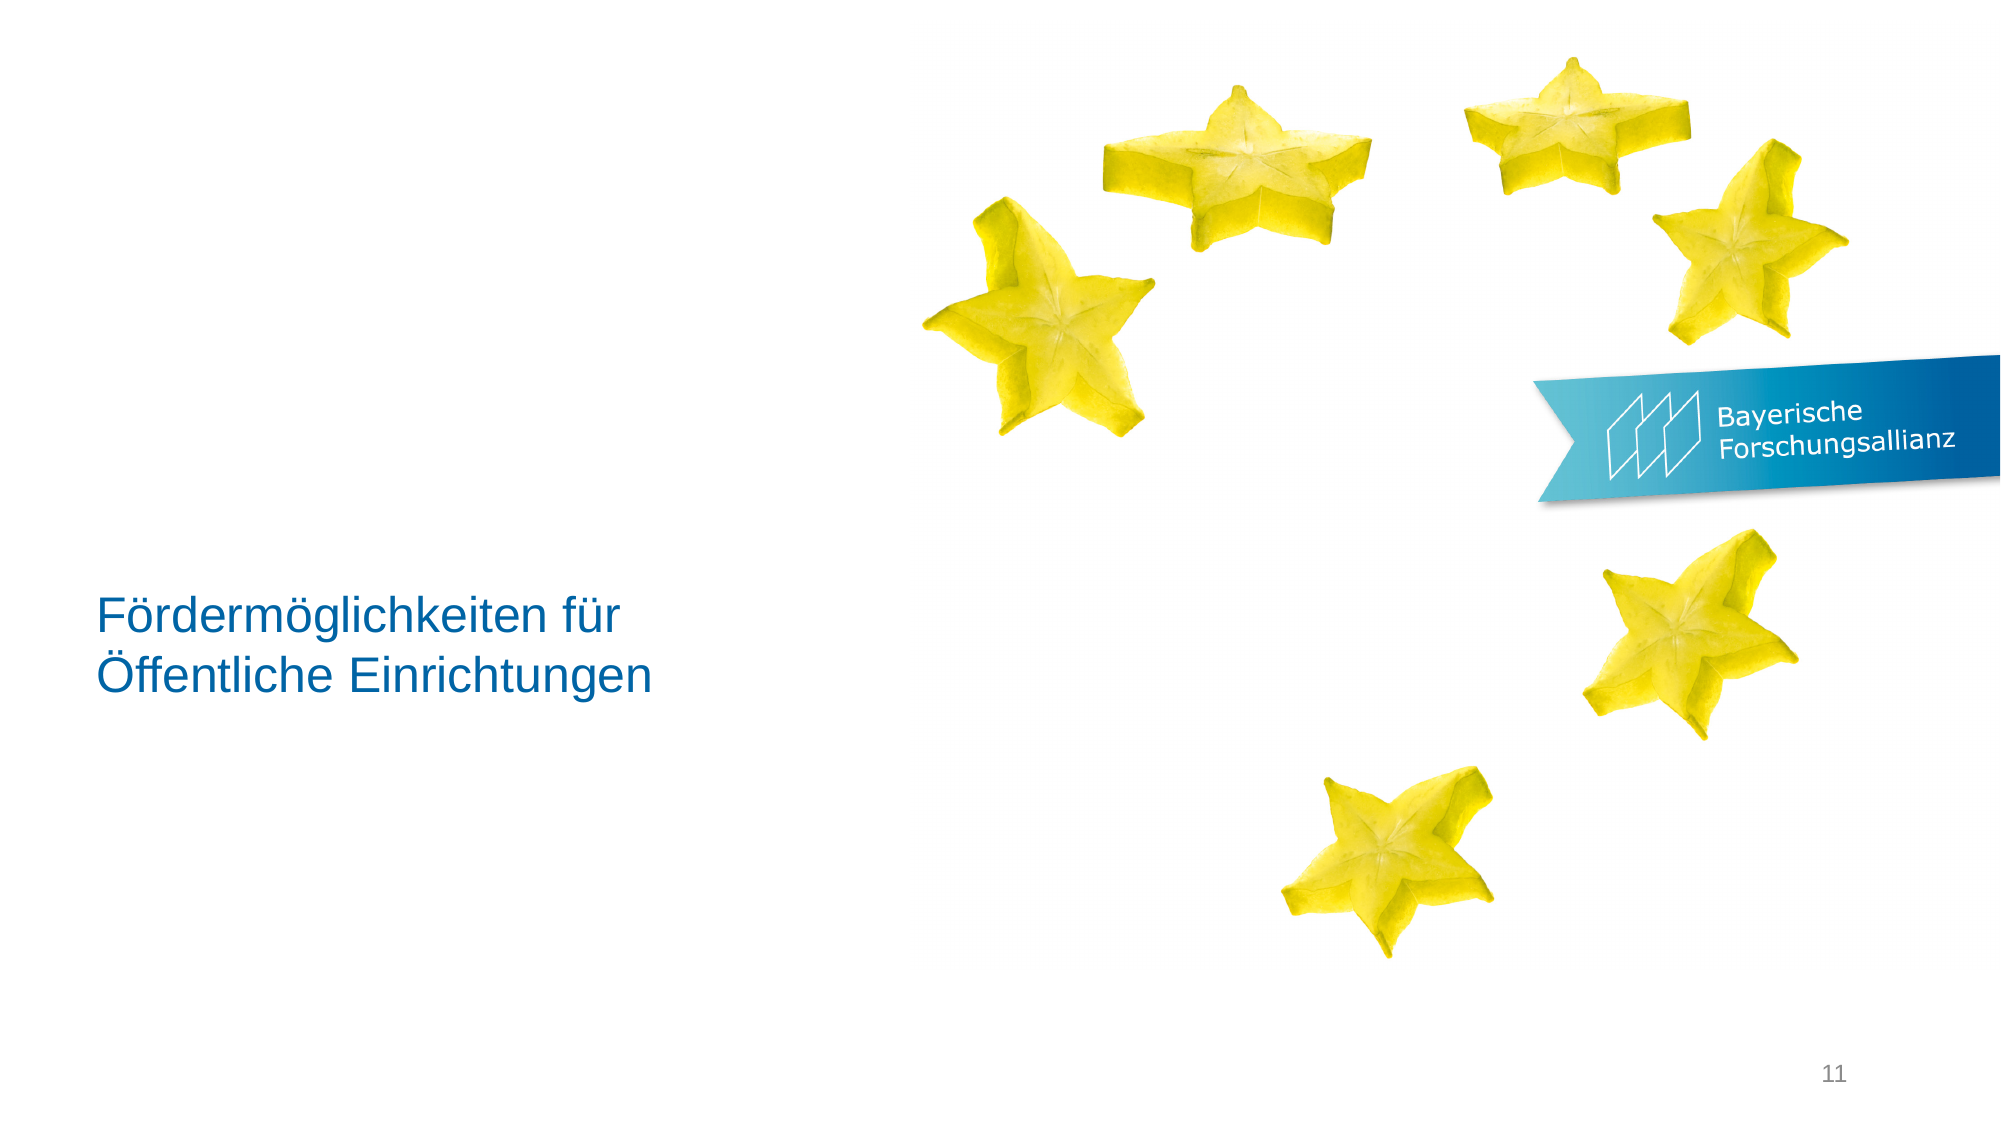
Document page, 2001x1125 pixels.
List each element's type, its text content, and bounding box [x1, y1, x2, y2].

slide_number 11 [1412, 1042, 1863, 1103]
picture [910, 20, 2001, 970]
title Fördermöglichkeiten für Öffentliche Einrichtungen [96, 582, 1338, 825]
